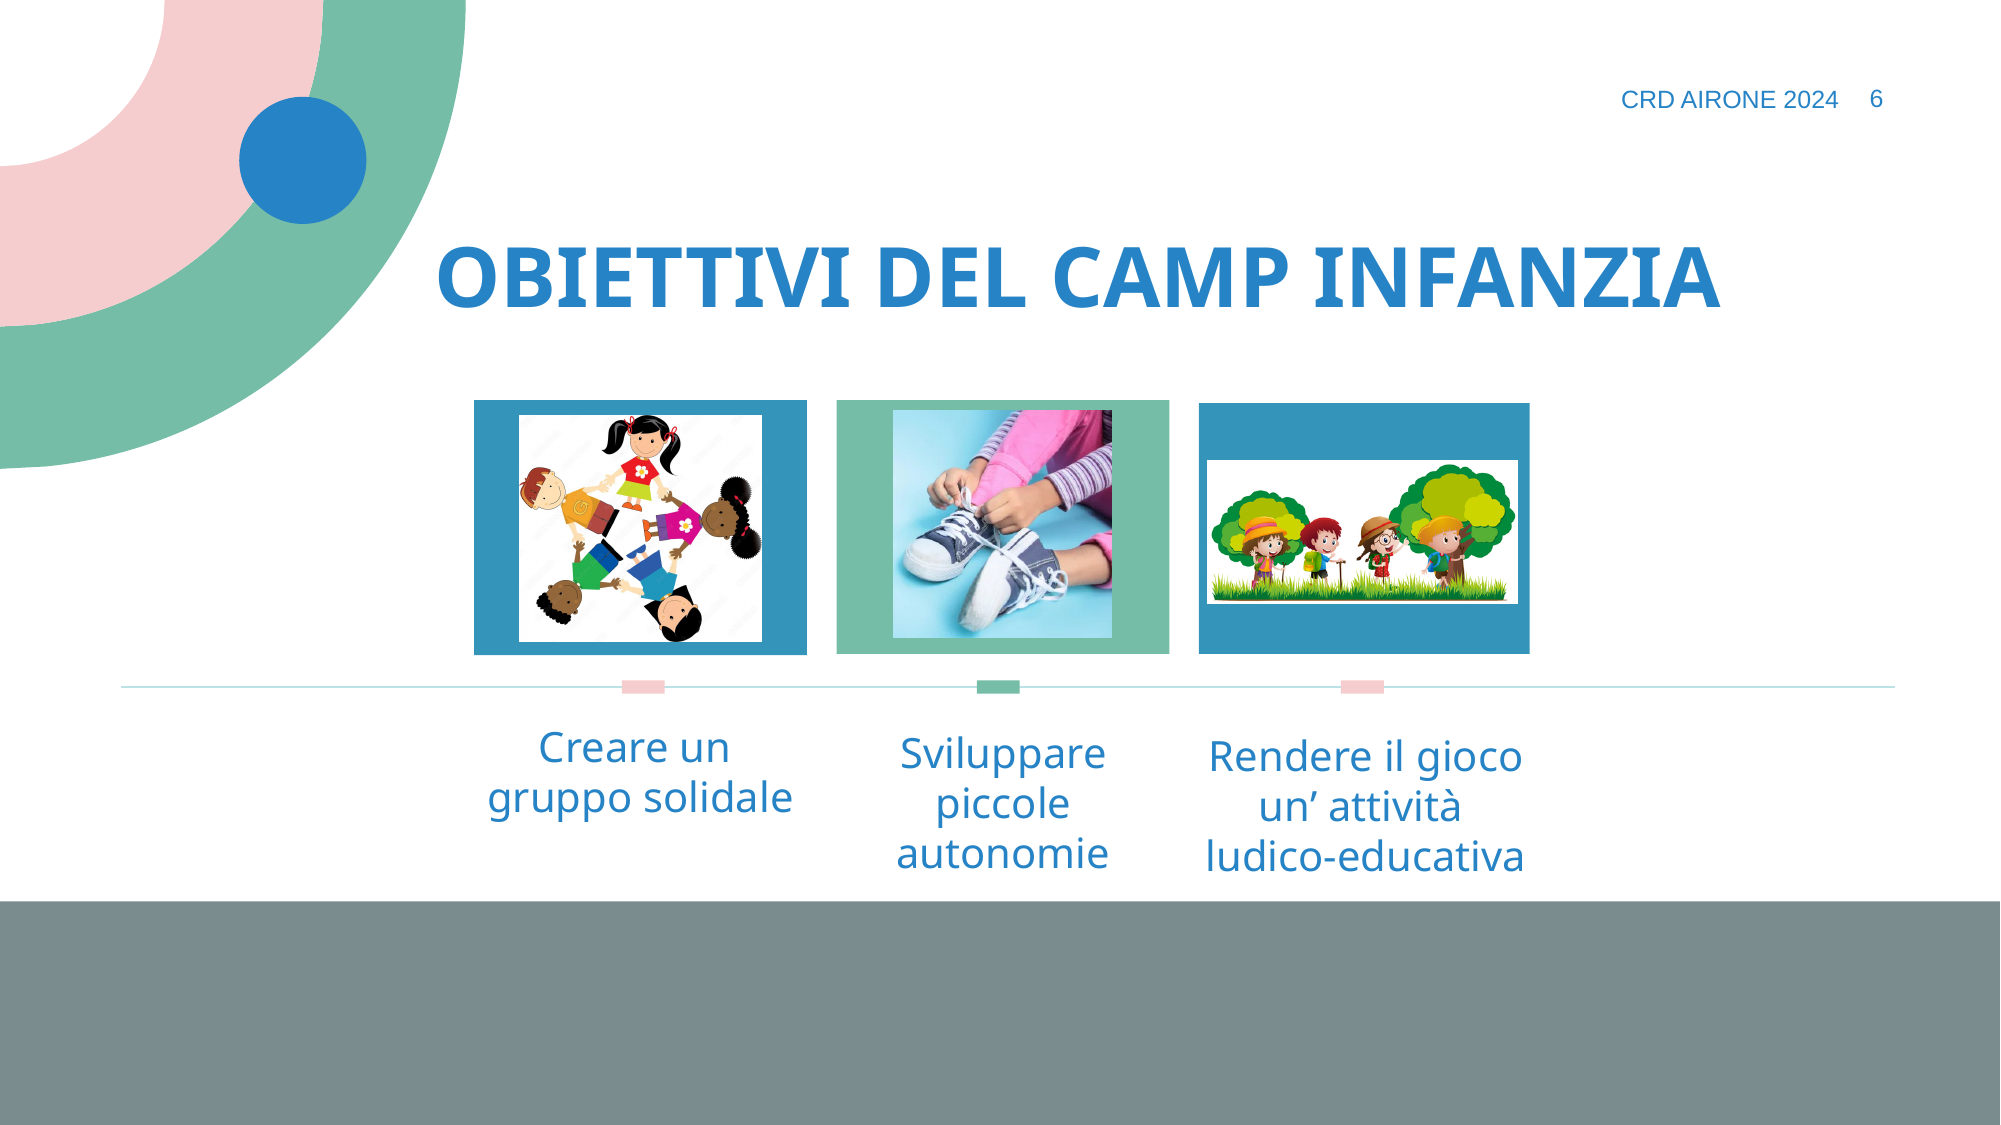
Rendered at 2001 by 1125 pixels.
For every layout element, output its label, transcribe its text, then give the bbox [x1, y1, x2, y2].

list Rendere il gioco un’ attività ludico-educativa [1202, 721, 1530, 898]
list [474, 400, 807, 656]
list [836, 400, 1170, 654]
text_box [0, 900, 2000, 1125]
list [1198, 403, 1530, 654]
text_box [1340, 679, 1385, 695]
list Sviluppare piccole autonomie [839, 719, 1167, 900]
slide_number 6 [1877, 75, 1958, 120]
picture [893, 410, 1112, 638]
list Creare un gruppo solidale [476, 713, 804, 844]
text_box CRD AIRONE 2024 [1606, 75, 1877, 121]
text_box [621, 679, 666, 695]
text_box [976, 679, 1021, 695]
title OBIETTIVI del camp INFANZIA [419, 216, 1958, 343]
picture [519, 415, 762, 642]
picture [1207, 460, 1518, 604]
